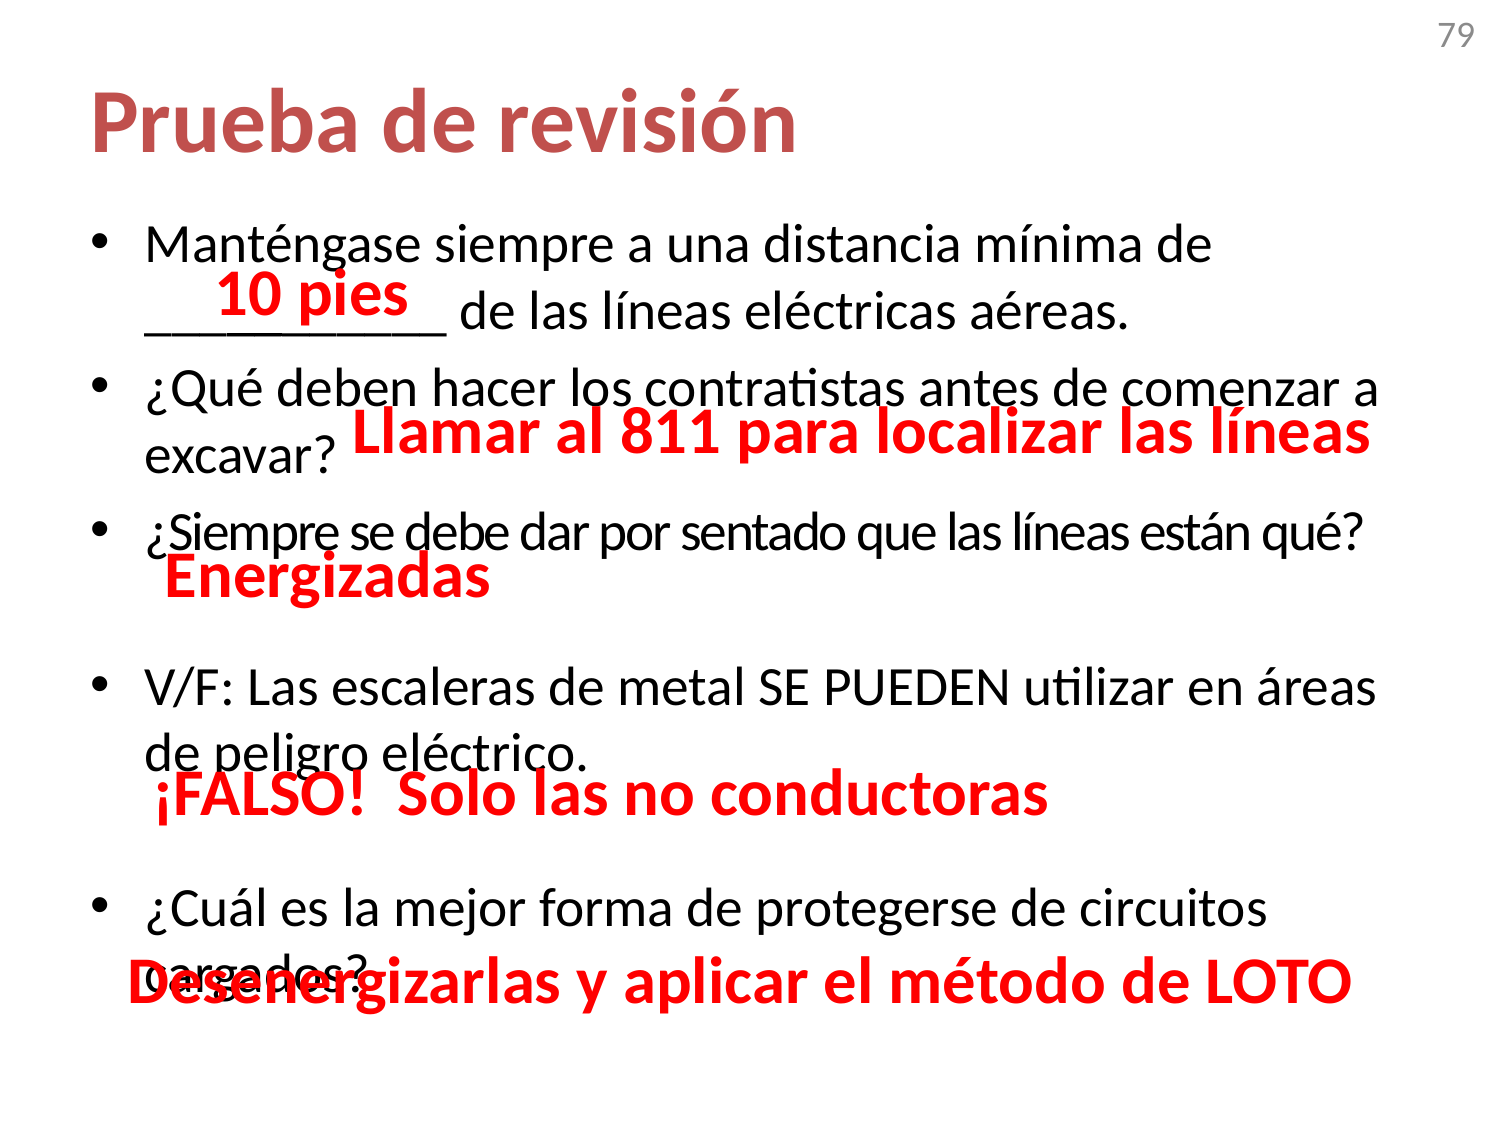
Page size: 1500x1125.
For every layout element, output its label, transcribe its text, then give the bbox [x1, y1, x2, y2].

text_box Energizadas [149, 523, 525, 618]
title Prueba de revisión [75, 45, 1425, 188]
slide_number 79 [1422, 2, 1498, 63]
text_box 10 pies [199, 241, 438, 337]
list Manténgase siempre a una distancia mínima de ___________ de las líneas eléctricas aéreas. ¿Qué deben hacer los contratistas antes de comenzar a excavar? ¿Siempre se debe dar por sentado que las líneas están qué? V/F: Las escaleras de metal SE PUEDEN utilizar en áreas de peligro eléctrico. ¿Cuál es la mejor forma de protegerse de circuitos cargados? [75, 200, 1425, 1013]
text_box ¡FALSO! Solo las no conductoras [137, 741, 1088, 837]
text_box Desenergizarlas y aplicar el método de LOTO [112, 928, 1475, 1024]
text_box Llamar al 811 para localizar las líneas [337, 379, 1500, 474]
